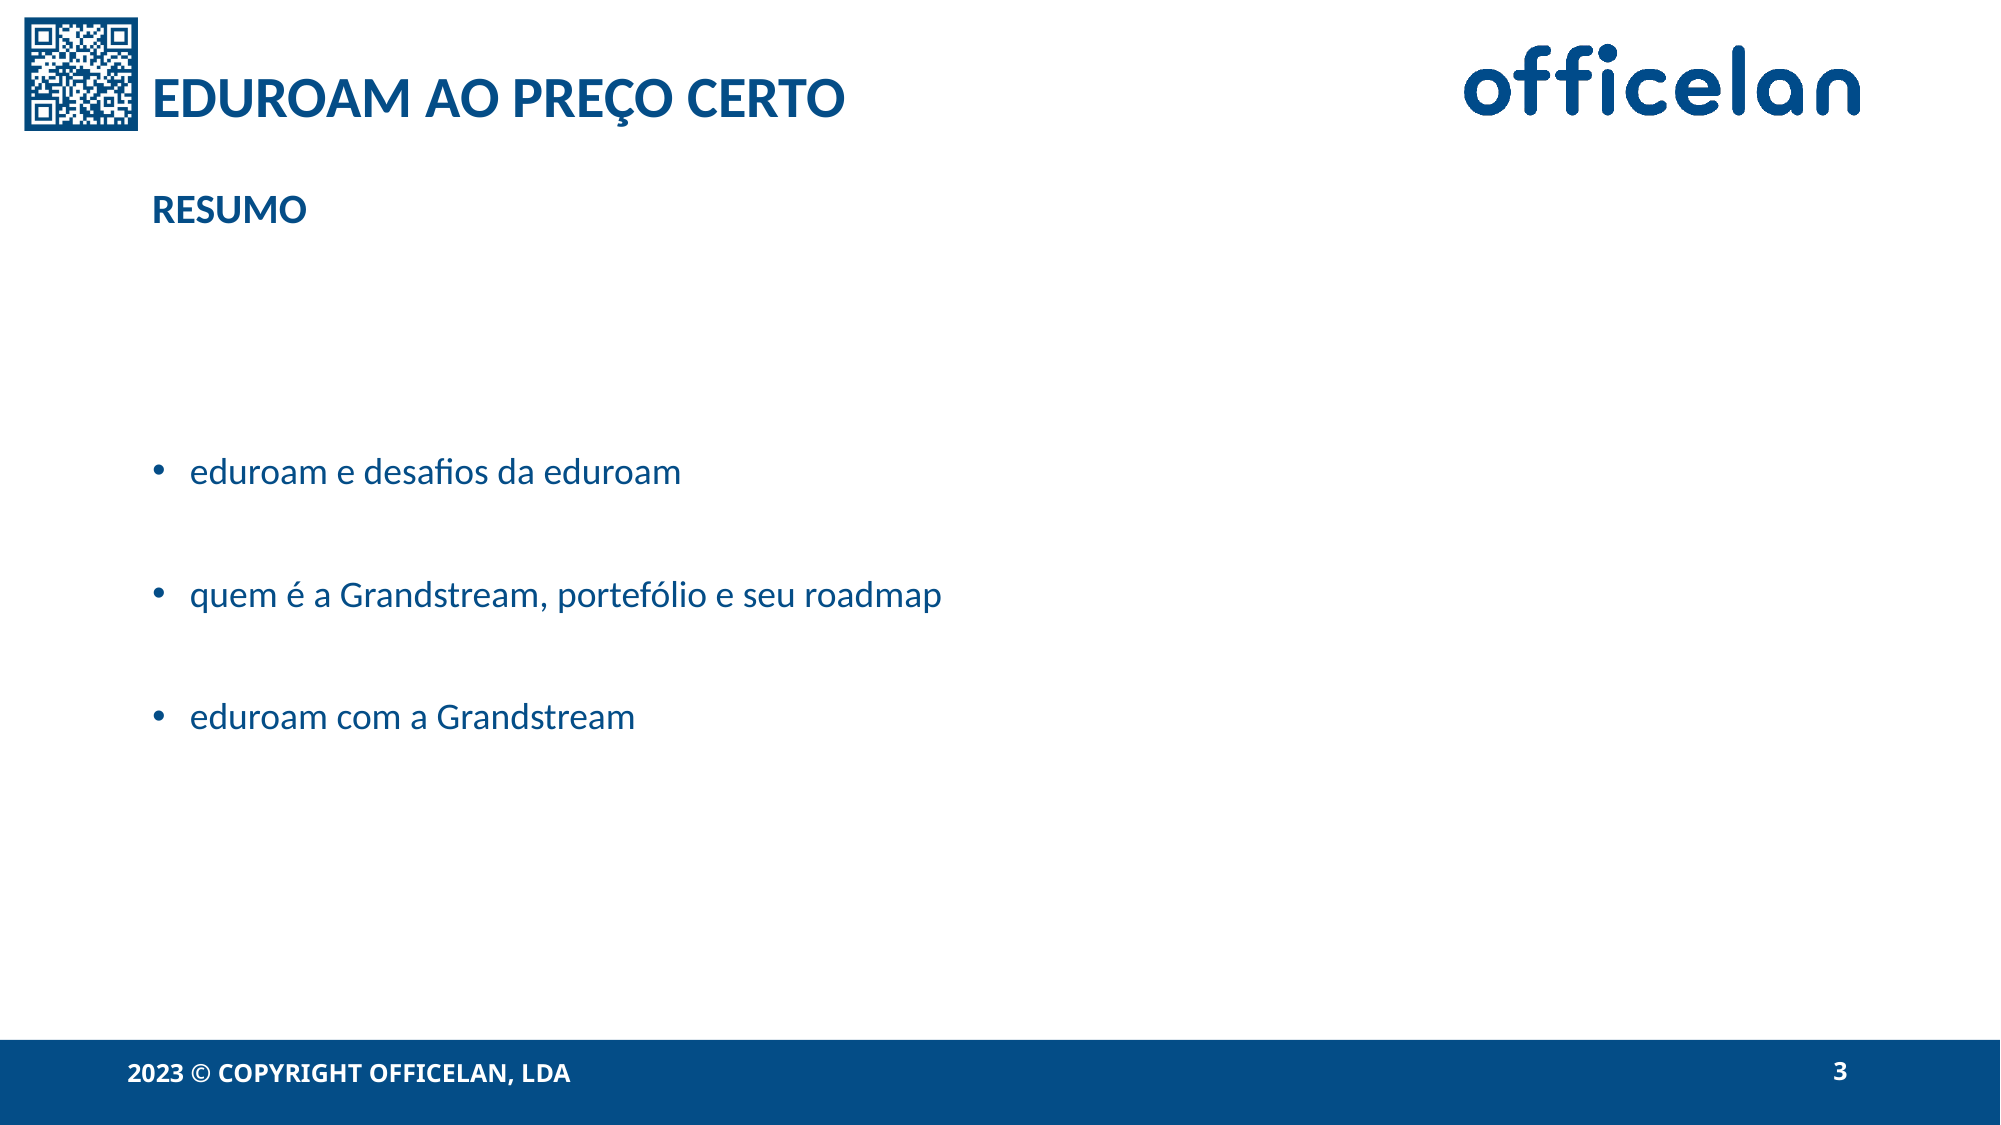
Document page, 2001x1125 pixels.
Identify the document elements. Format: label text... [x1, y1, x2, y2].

picture [24, 17, 138, 131]
list Eduroam ao preço certo [137, 59, 1319, 145]
slide_number 3 [1412, 1042, 1863, 1103]
text_box Resumo [137, 180, 1319, 266]
list eduroam e desafios da eduroam quem é a Grandstream, portefólio e seu roadmap eduroam com a Grandstream [137, 444, 1656, 799]
footer 2023 © COPYRIGHT OFFICELAN, LDA [112, 1042, 788, 1103]
picture [1462, 0, 1863, 140]
